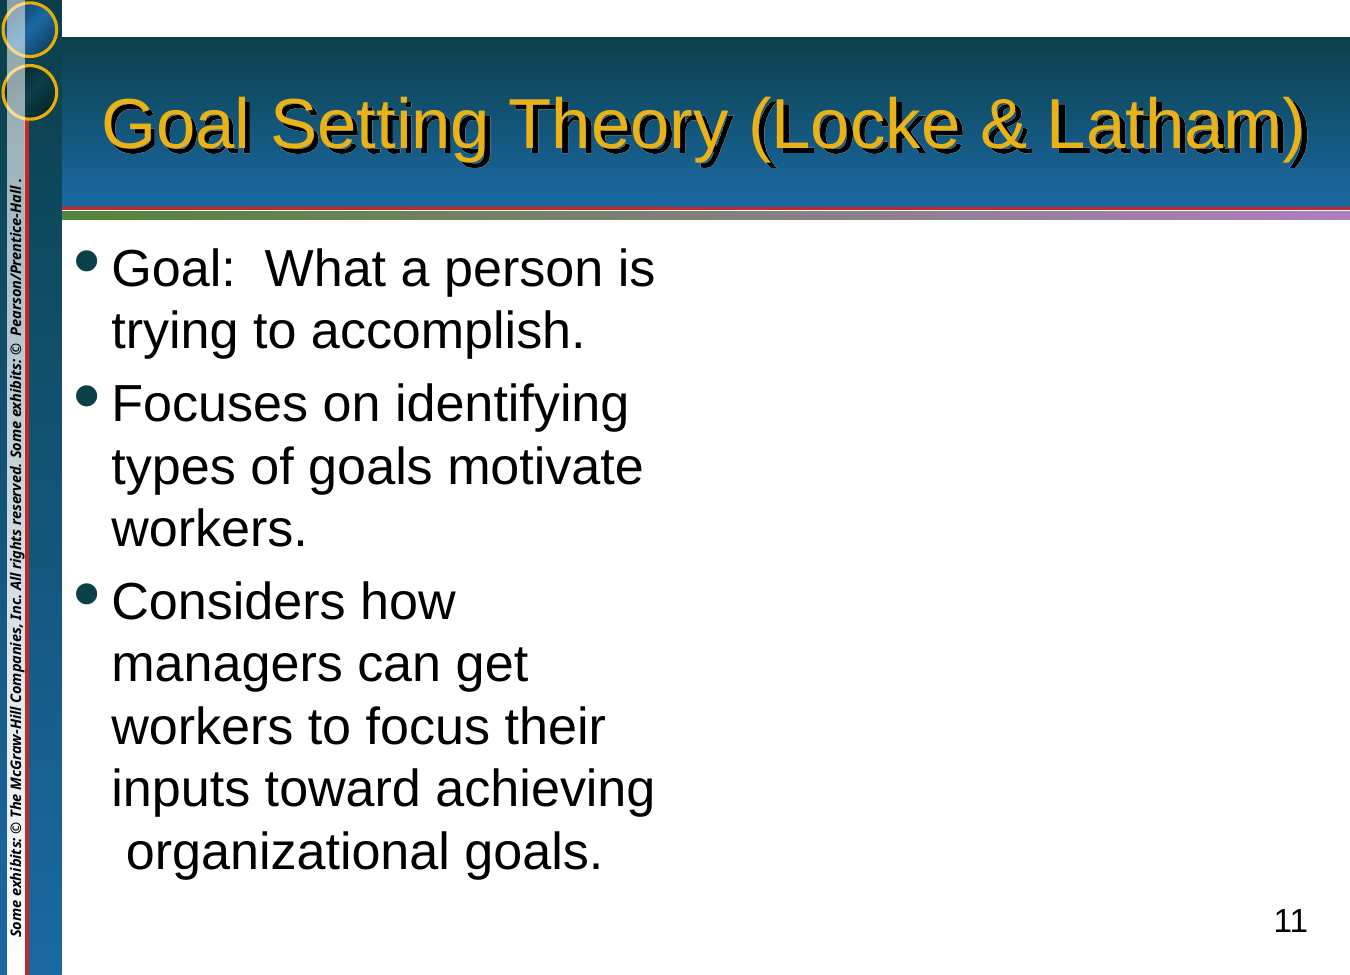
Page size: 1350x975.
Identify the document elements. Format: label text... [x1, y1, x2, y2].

title Goal Setting Theory (Locke & Latham) [58, 39, 1350, 202]
list Goal: What a person is trying to accomplish. Focuses on identifying types of goals motivate workers. Considers how managers can get workers to focus their inputs toward achieving organizational goals. [59, 227, 674, 886]
